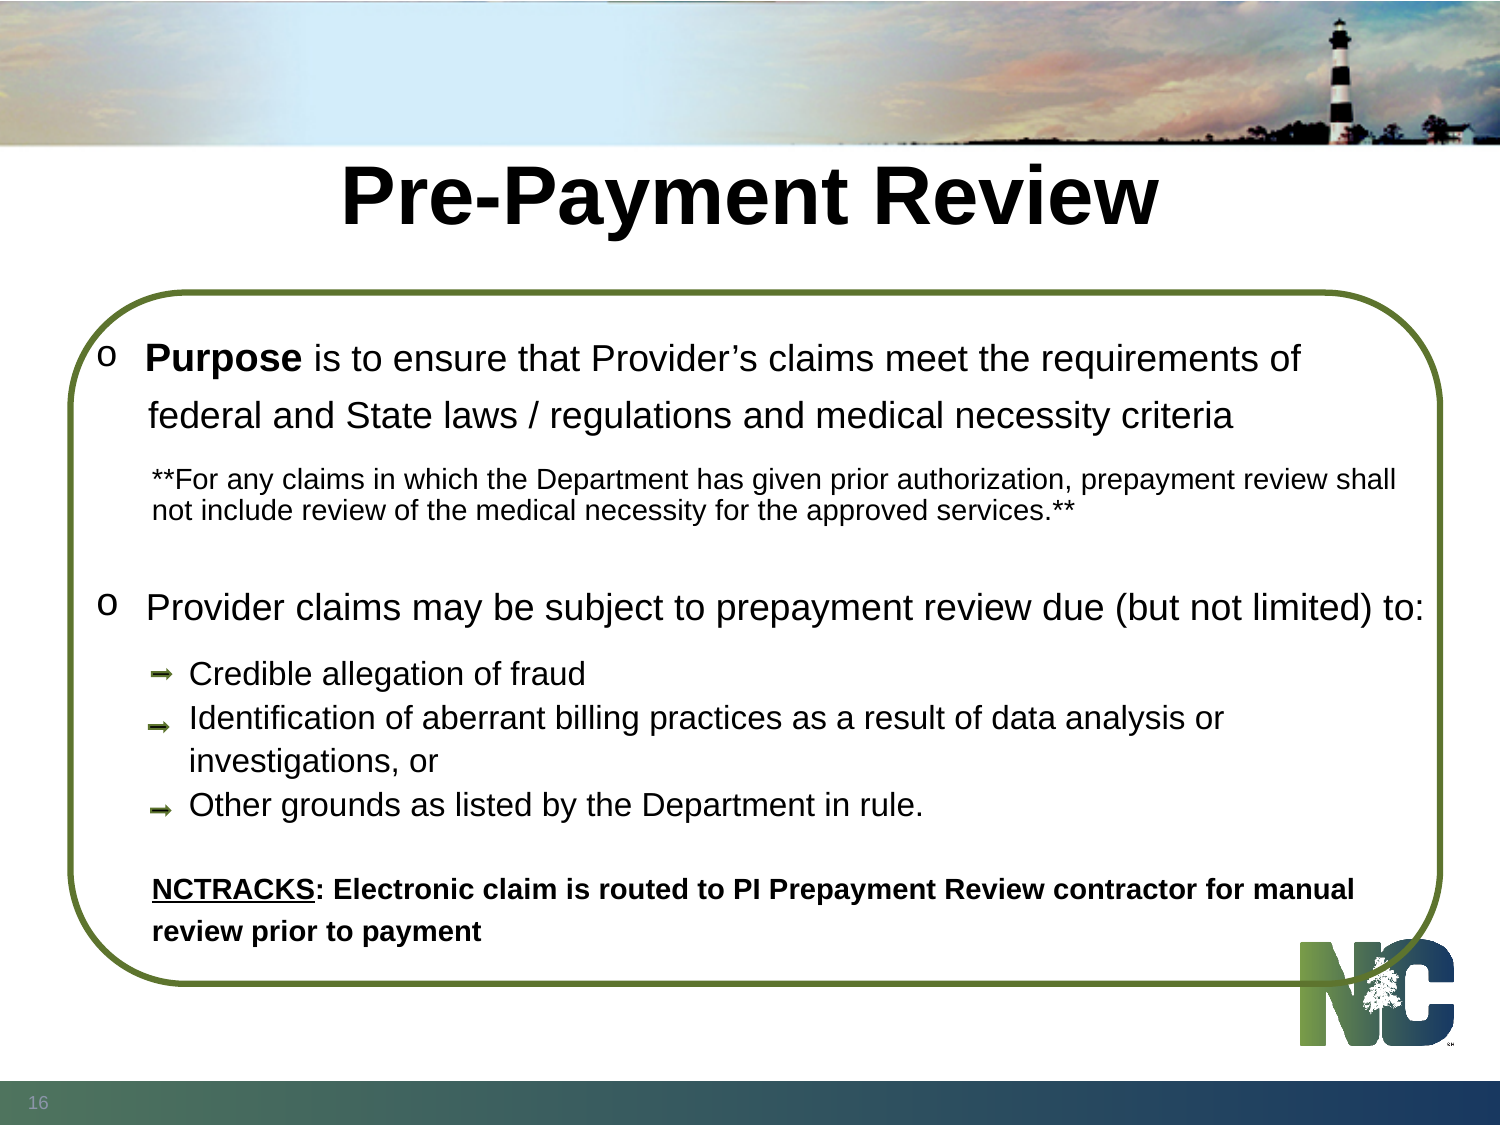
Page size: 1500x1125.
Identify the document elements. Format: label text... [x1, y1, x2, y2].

text_box [147, 720, 170, 734]
list Purpose is to ensure that Provider’s claims meet the requirements of federal and State laws / regulations and medical necessity criteria **For any claims in which the Department has given prior authorization, prepayment review shall not include review of the medical necessity for the approved services.** Provider claims may be subject to prepayment review due (but not limited) to: Credible allegation of fraud Identification of aberrant billing practices as a result of data analysis or investigations, or Other grounds as listed by the Department in rule. NCTRACKS: Electronic claim is routed to PI Prepayment Review contractor for manual review prior to payment [80, 329, 1451, 1116]
text_box [150, 804, 172, 817]
text_box [150, 667, 173, 681]
title Pre-Payment Review [103, 110, 1397, 285]
text_box [69, 291, 1442, 985]
picture [0, 1, 1500, 166]
slide_number 16 [12, 1091, 351, 1114]
